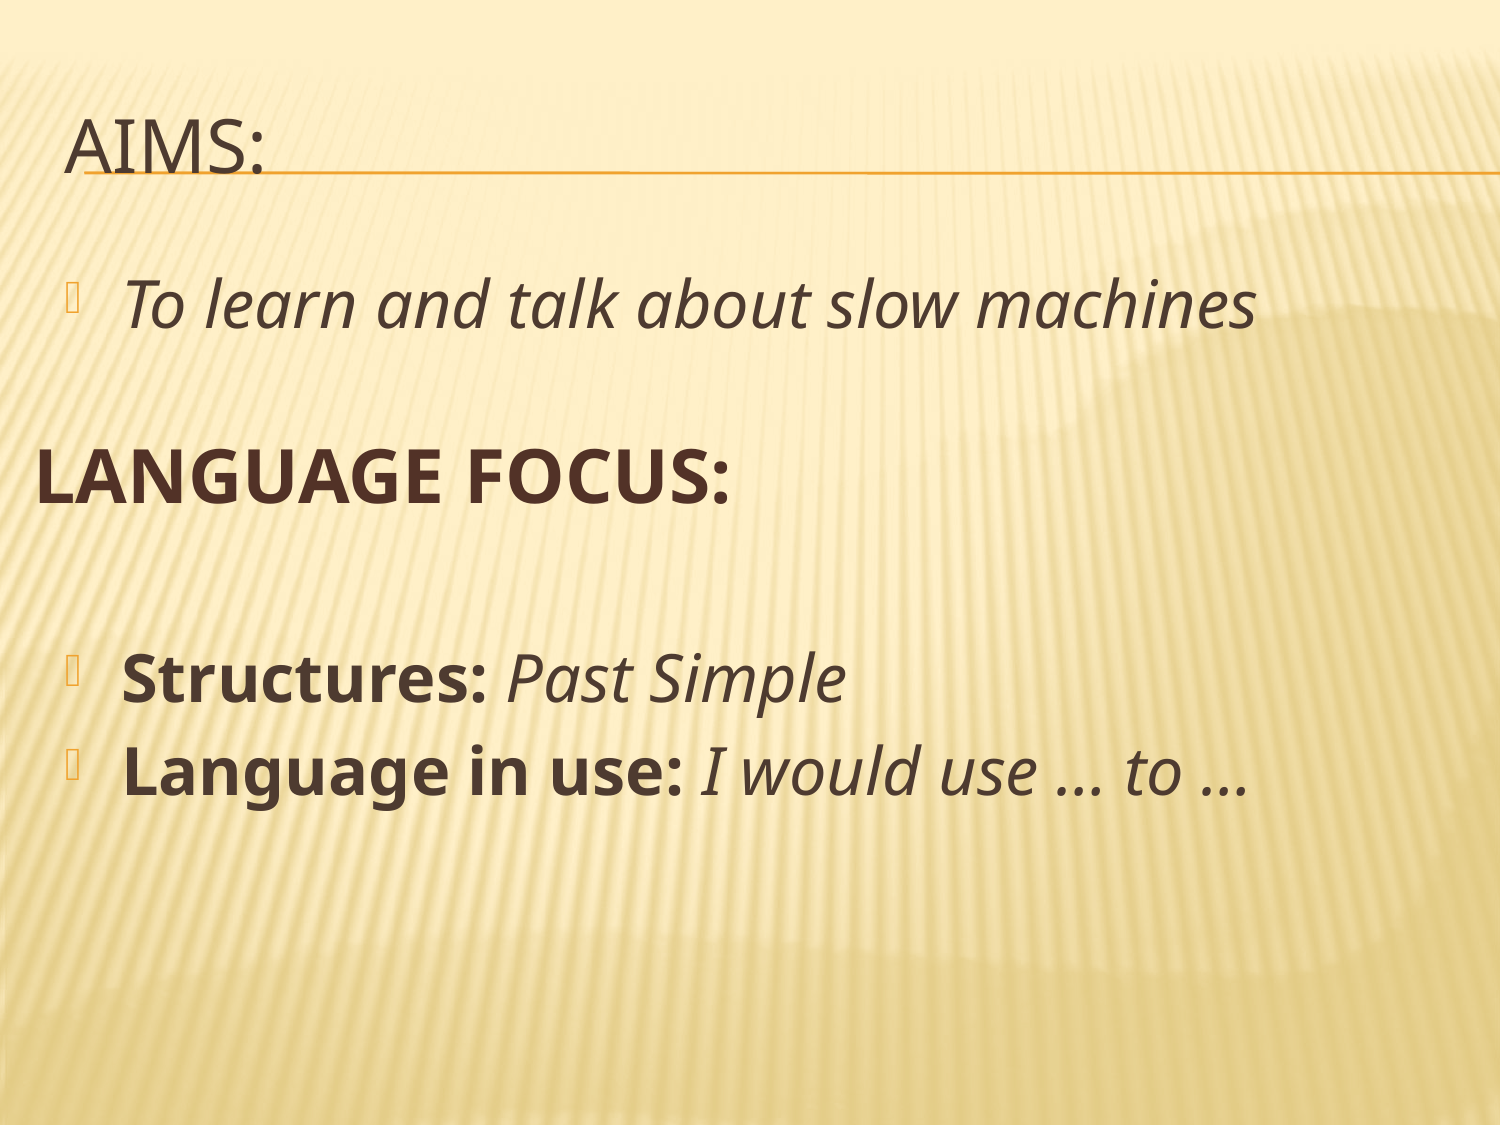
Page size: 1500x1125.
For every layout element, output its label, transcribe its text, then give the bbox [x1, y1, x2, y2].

list To learn and talk about slow machines Structures: Past Simple Language in use: I would use … to … [50, 254, 1475, 998]
text_box Language focus: [18, 420, 748, 526]
title Aims: [50, 75, 1475, 213]
